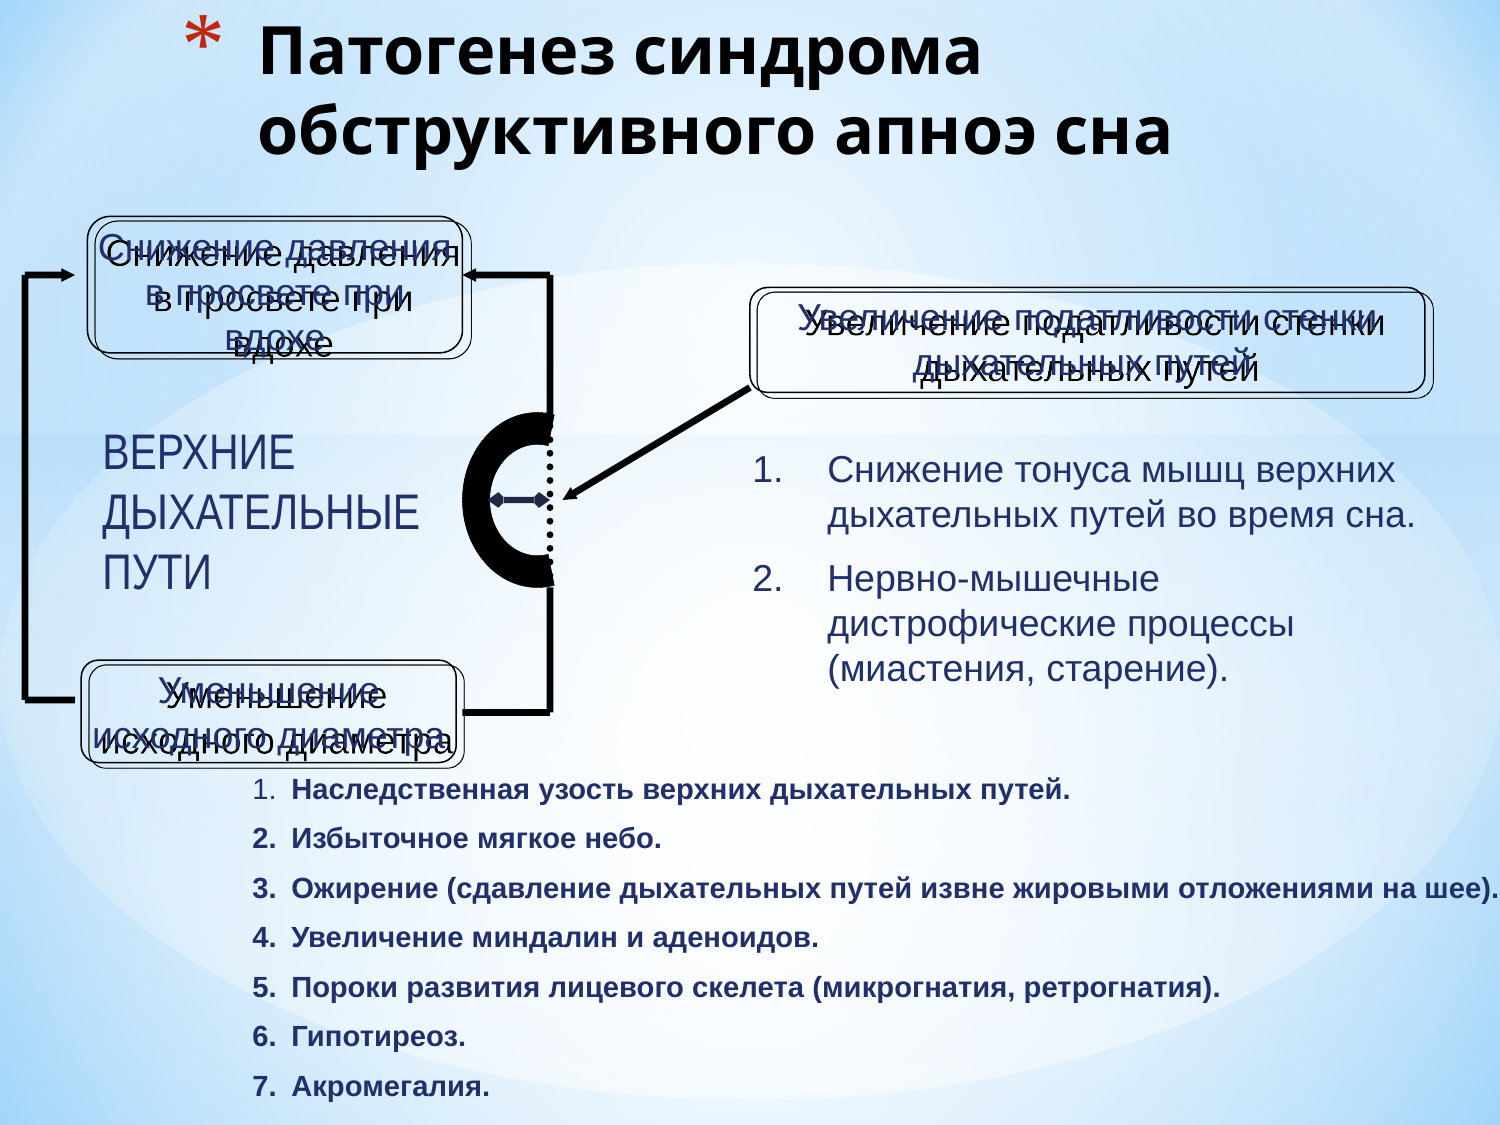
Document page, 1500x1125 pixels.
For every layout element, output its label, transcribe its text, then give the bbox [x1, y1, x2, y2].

text_box Снижение тонуса мышц верхних дыхательных путей во время сна. Нервно-мышечные дистрофические процессы (миастения, старение). [737, 437, 1450, 696]
text_box ВЕРХНИЕ ДЫХАТЕЛЬНЫЕ ПУТИ [87, 412, 450, 608]
text_box Уменьшение исходного диаметра [81, 660, 457, 763]
text_box [462, 270, 550, 280]
text_box [462, 412, 555, 588]
text_box Увеличение податливости стенки дыхательных путей [749, 287, 1425, 393]
text_box [24, 270, 76, 280]
text_box [562, 387, 751, 500]
text_box Снижение давления в просвете при вдохе [87, 216, 463, 353]
title Патогенез синдрома обструктивного апноэ сна [137, 0, 1413, 200]
text_box 1. Наследственная узость верхних дыхательных путей. 2. Избыточное мягкое небо. 3. Ожирение (сдавление дыхательных путей извне жировыми отложениями на шее). 4. Увеличение миндалин и аденоидов. 5. Пороки развития лицевого скелета (микрогнатия, ретрогнатия). 6. Гипотиреоз. 7. Акромегалия. [237, 762, 1500, 1125]
text_box [487, 494, 550, 506]
